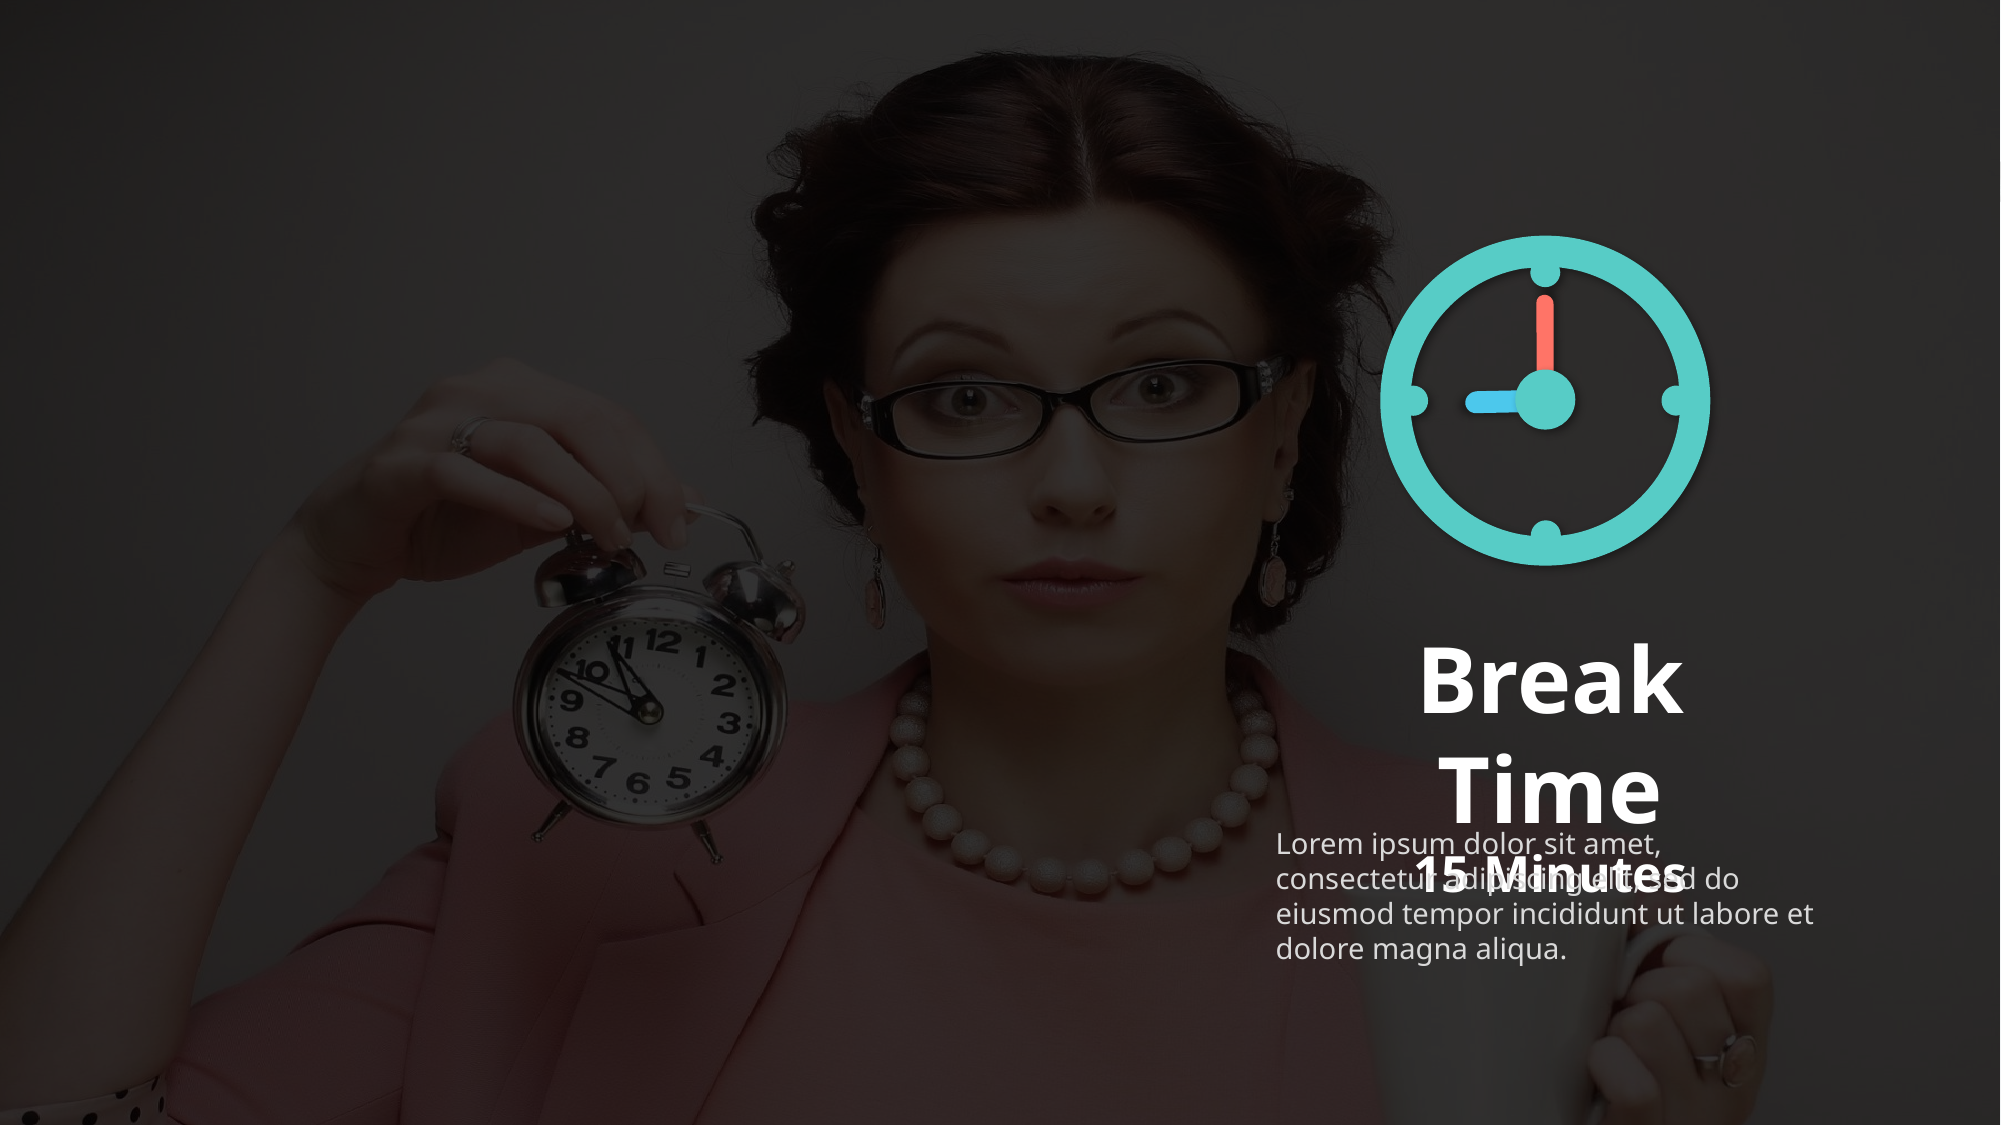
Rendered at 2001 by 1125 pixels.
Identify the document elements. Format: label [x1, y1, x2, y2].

text_box [1495, 422, 1583, 503]
text_box [1495, 306, 1583, 368]
text_box [1466, 368, 1634, 422]
text_box [0, 0, 2000, 1125]
text_box [1260, 614, 1831, 939]
text_box [1379, 234, 1712, 567]
